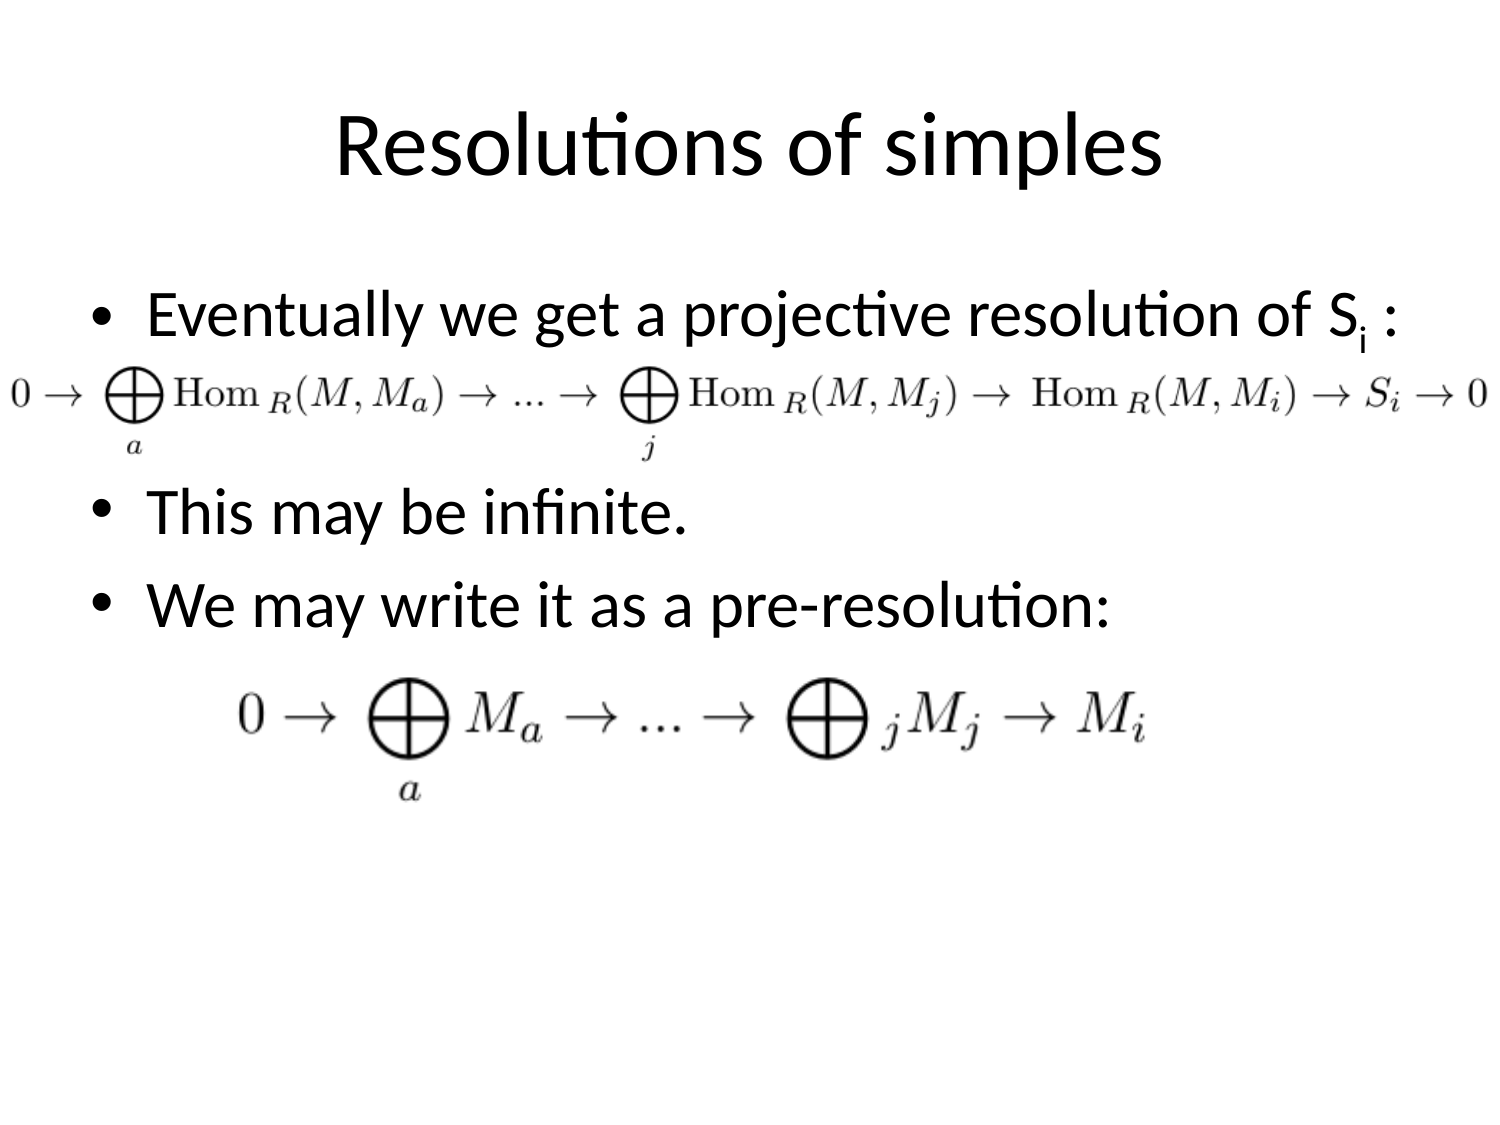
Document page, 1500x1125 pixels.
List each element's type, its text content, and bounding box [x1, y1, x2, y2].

title Resolutions of simples [75, 45, 1425, 233]
list Eventually we get a projective resolution of Si : This may be infinite. We may write it as a pre-resolution: [75, 262, 1425, 360]
list Eventually we get a projective resolution of Si : This may be infinite. We may write it as a pre-resolution: [75, 475, 1425, 1005]
picture [7, 361, 1493, 469]
picture [229, 668, 1155, 811]
